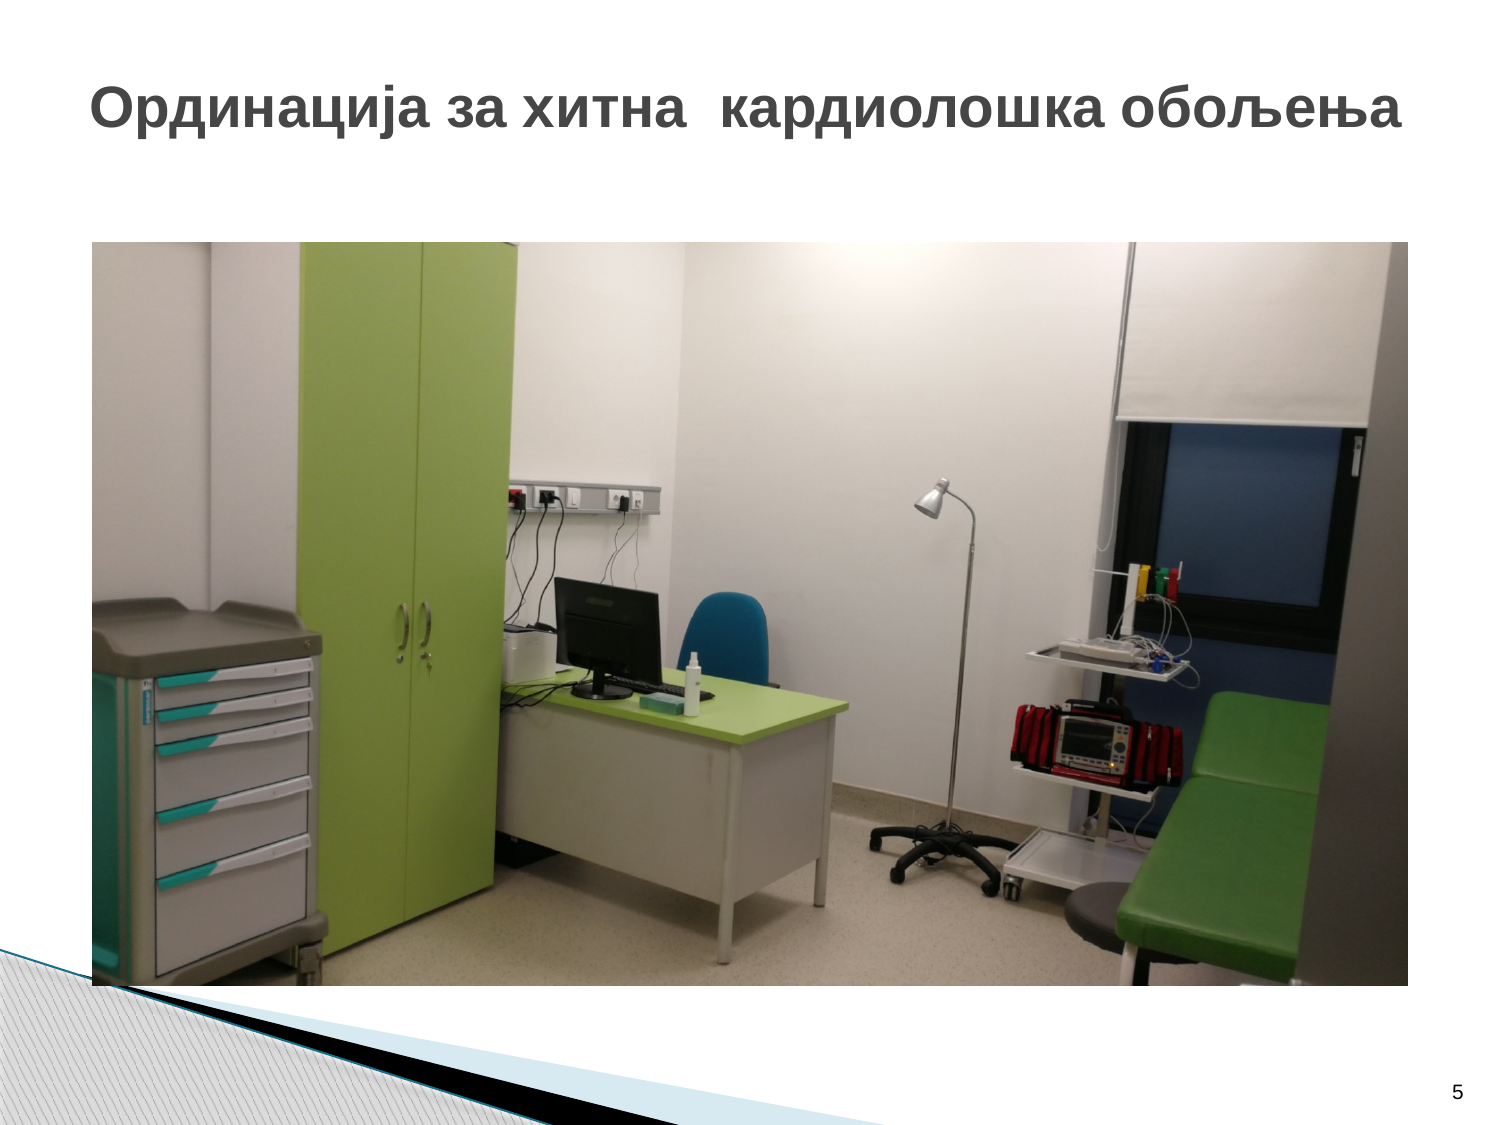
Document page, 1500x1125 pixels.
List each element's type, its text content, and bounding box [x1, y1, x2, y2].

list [92, 242, 1408, 986]
title Ординација за хитна кардиолошка обољења [75, 45, 1425, 233]
slide_number 5 [1418, 1051, 1479, 1112]
